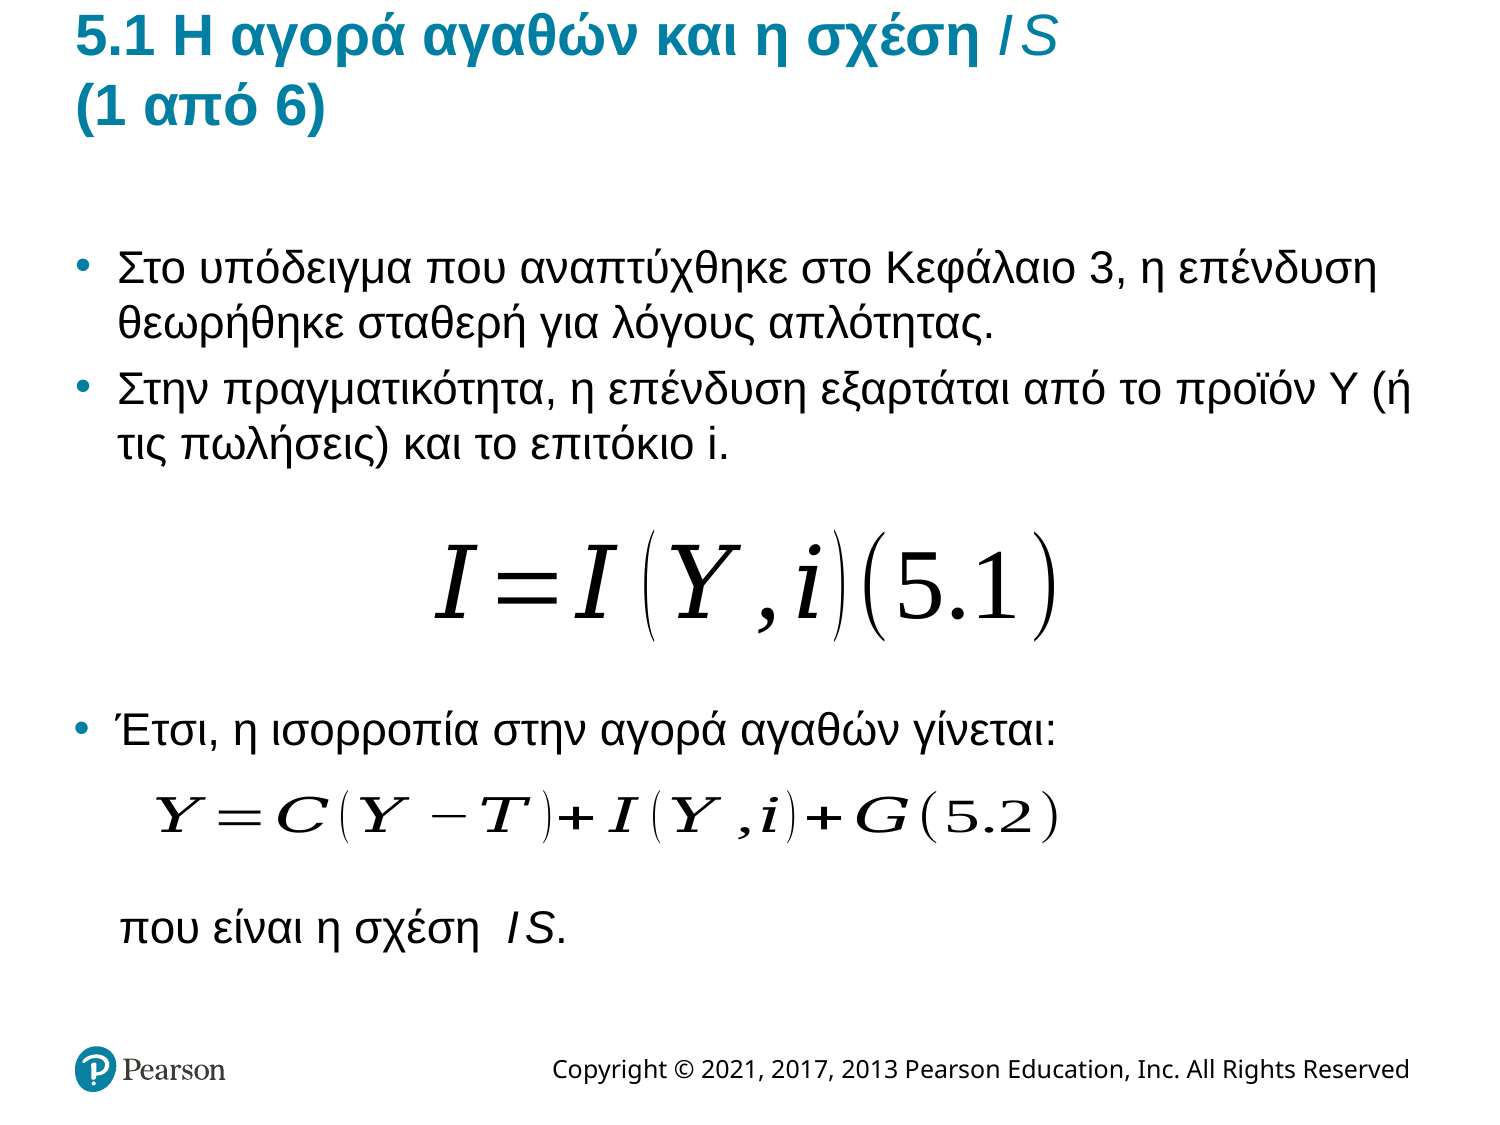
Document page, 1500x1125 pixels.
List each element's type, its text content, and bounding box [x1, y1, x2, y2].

list Στο υπόδειγμα που αναπτύχθηκε στο Κεφάλαιο 3, η επένδυση θεωρήθηκε σταθερή για λόγους απλότητας. Στην πραγματικότητα, η επένδυση εξαρτάται από το προϊόν Υ (ή τις πωλήσεις) και το επιτόκιο i. [75, 237, 1425, 491]
list που είναι η σχέση I S. [75, 897, 1425, 958]
title 5.1 Η αγορά αγαθών και η σχέση I S (1 από 6) [75, 0, 1425, 138]
list Έτσι, η ισορροπία στην αγορά αγαθών γίνεται: [73, 699, 1424, 761]
